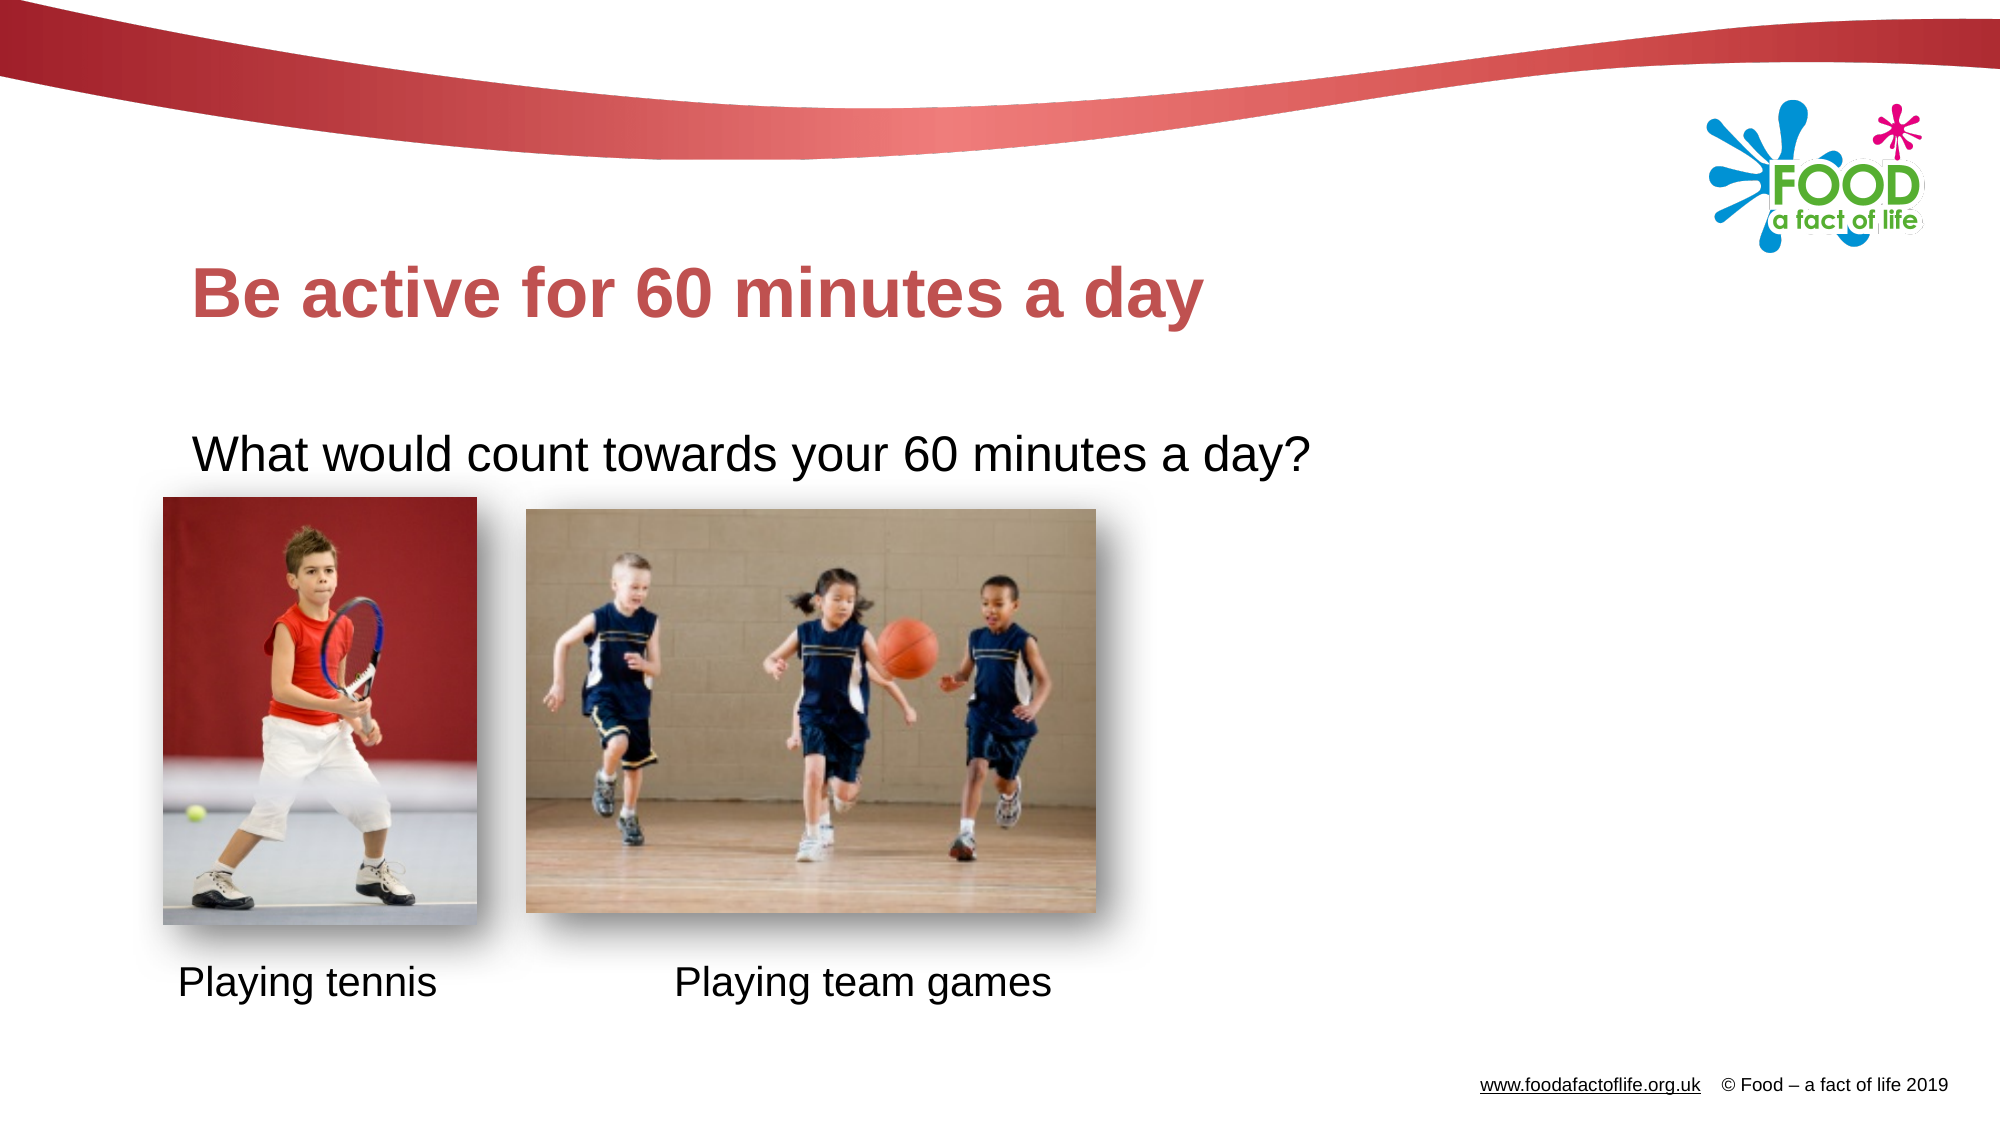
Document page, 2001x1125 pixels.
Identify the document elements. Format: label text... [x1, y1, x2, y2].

subtitle What would count towards your 60 minutes a day? [191, 421, 1787, 1013]
title Be active for 60 minutes a day [191, 256, 1787, 375]
text_box Playing tennis [162, 947, 583, 1012]
text_box Playing team games [659, 947, 1091, 1012]
picture [0, 0, 2000, 1125]
